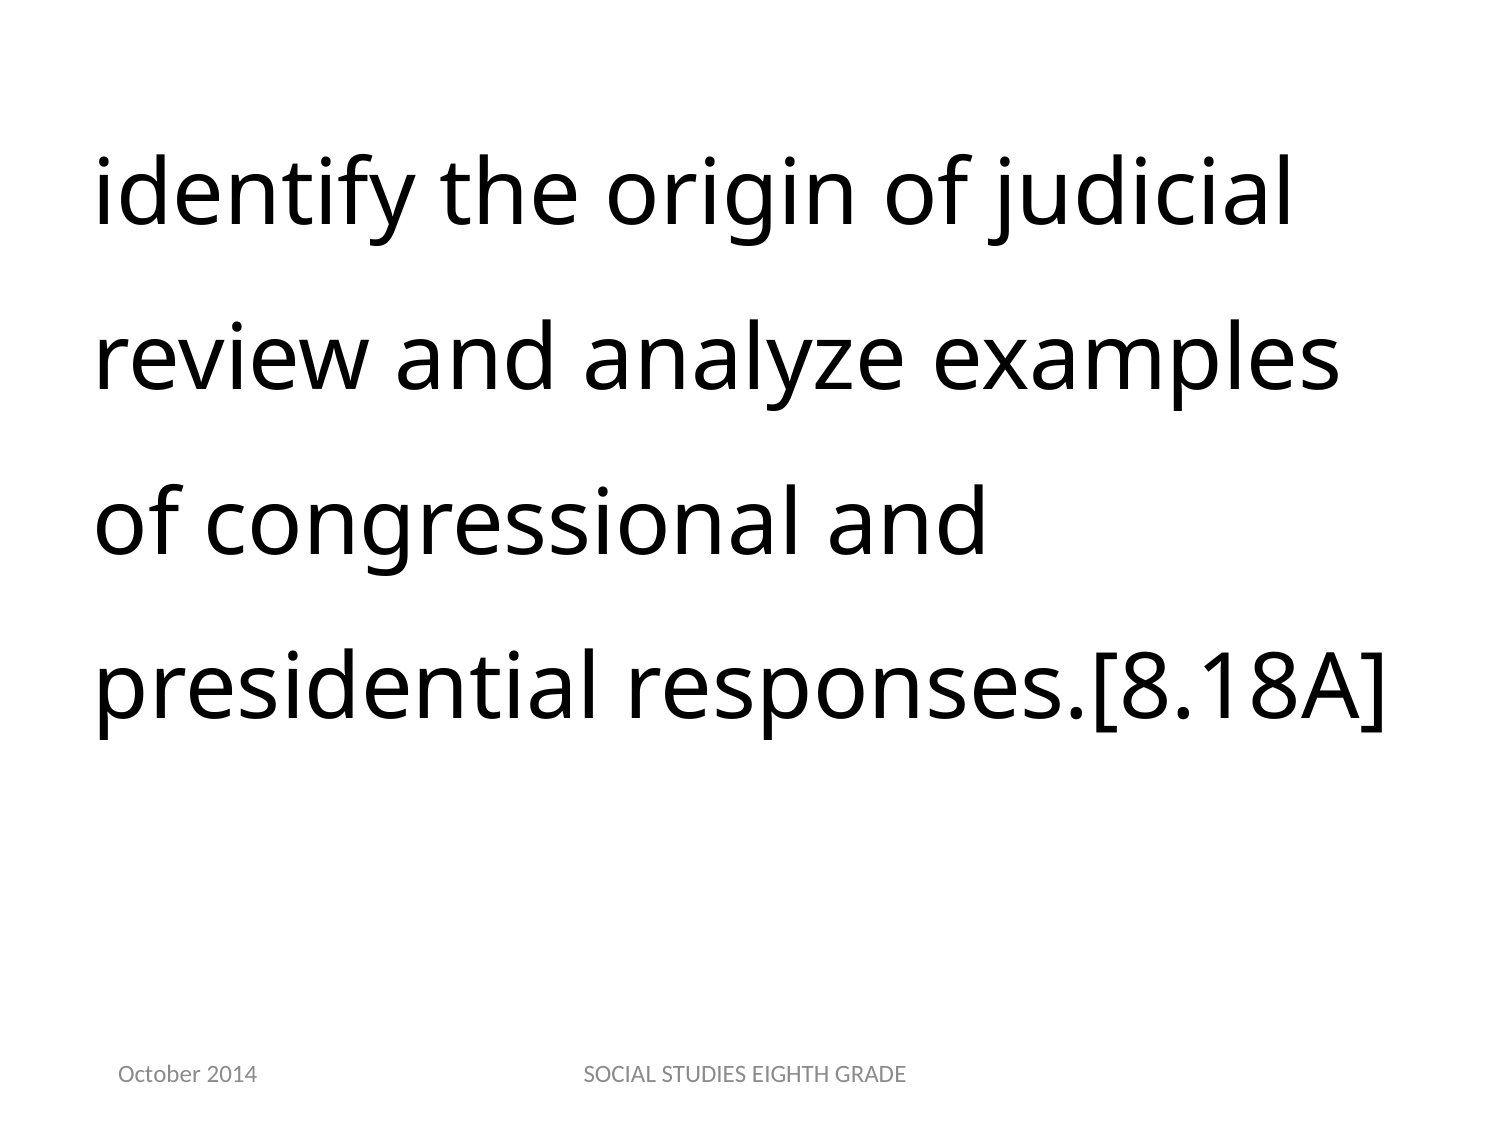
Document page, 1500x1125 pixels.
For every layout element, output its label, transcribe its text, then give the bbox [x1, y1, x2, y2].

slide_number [103, 1042, 441, 1103]
subtitle identify the origin of judicial review and analyze examples of congressional and presidential responses.[8.18A] [78, 70, 1429, 1014]
footer SOCIAL STUDIES EIGHTH GRADE [492, 1042, 999, 1103]
